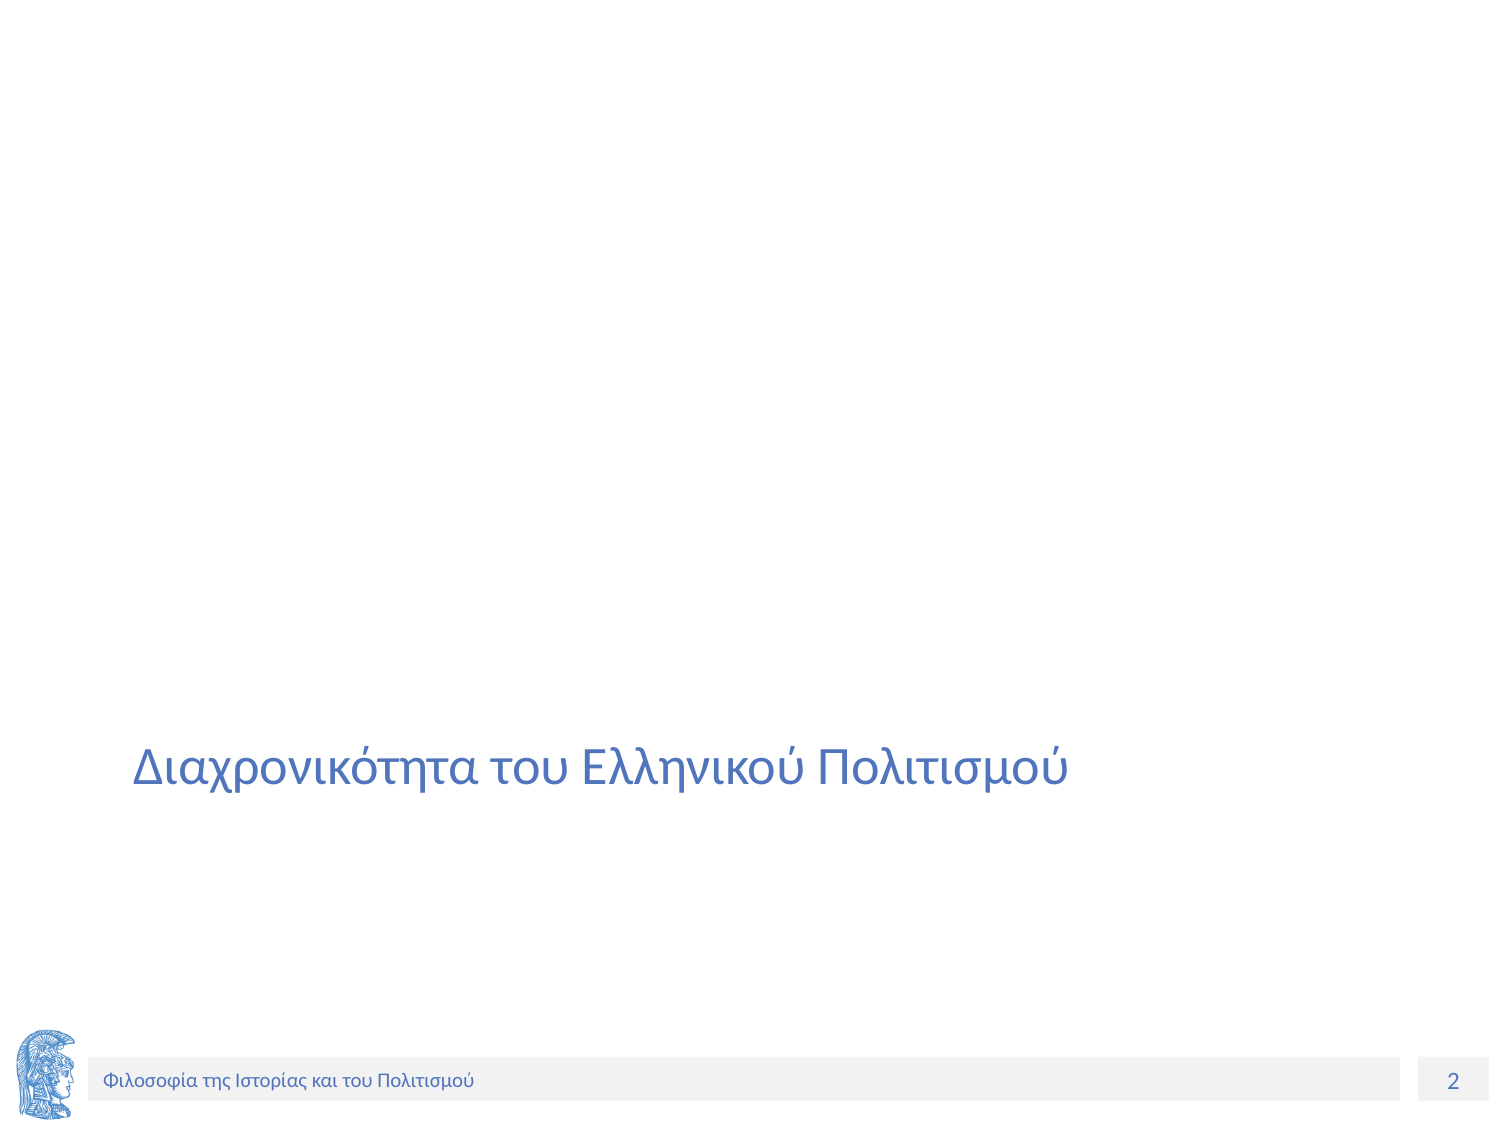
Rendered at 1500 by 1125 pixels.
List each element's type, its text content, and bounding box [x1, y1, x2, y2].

title Διαχρονικότητα του Ελληνικού Πολιτισμού [118, 722, 1394, 947]
picture [9, 1026, 81, 1120]
